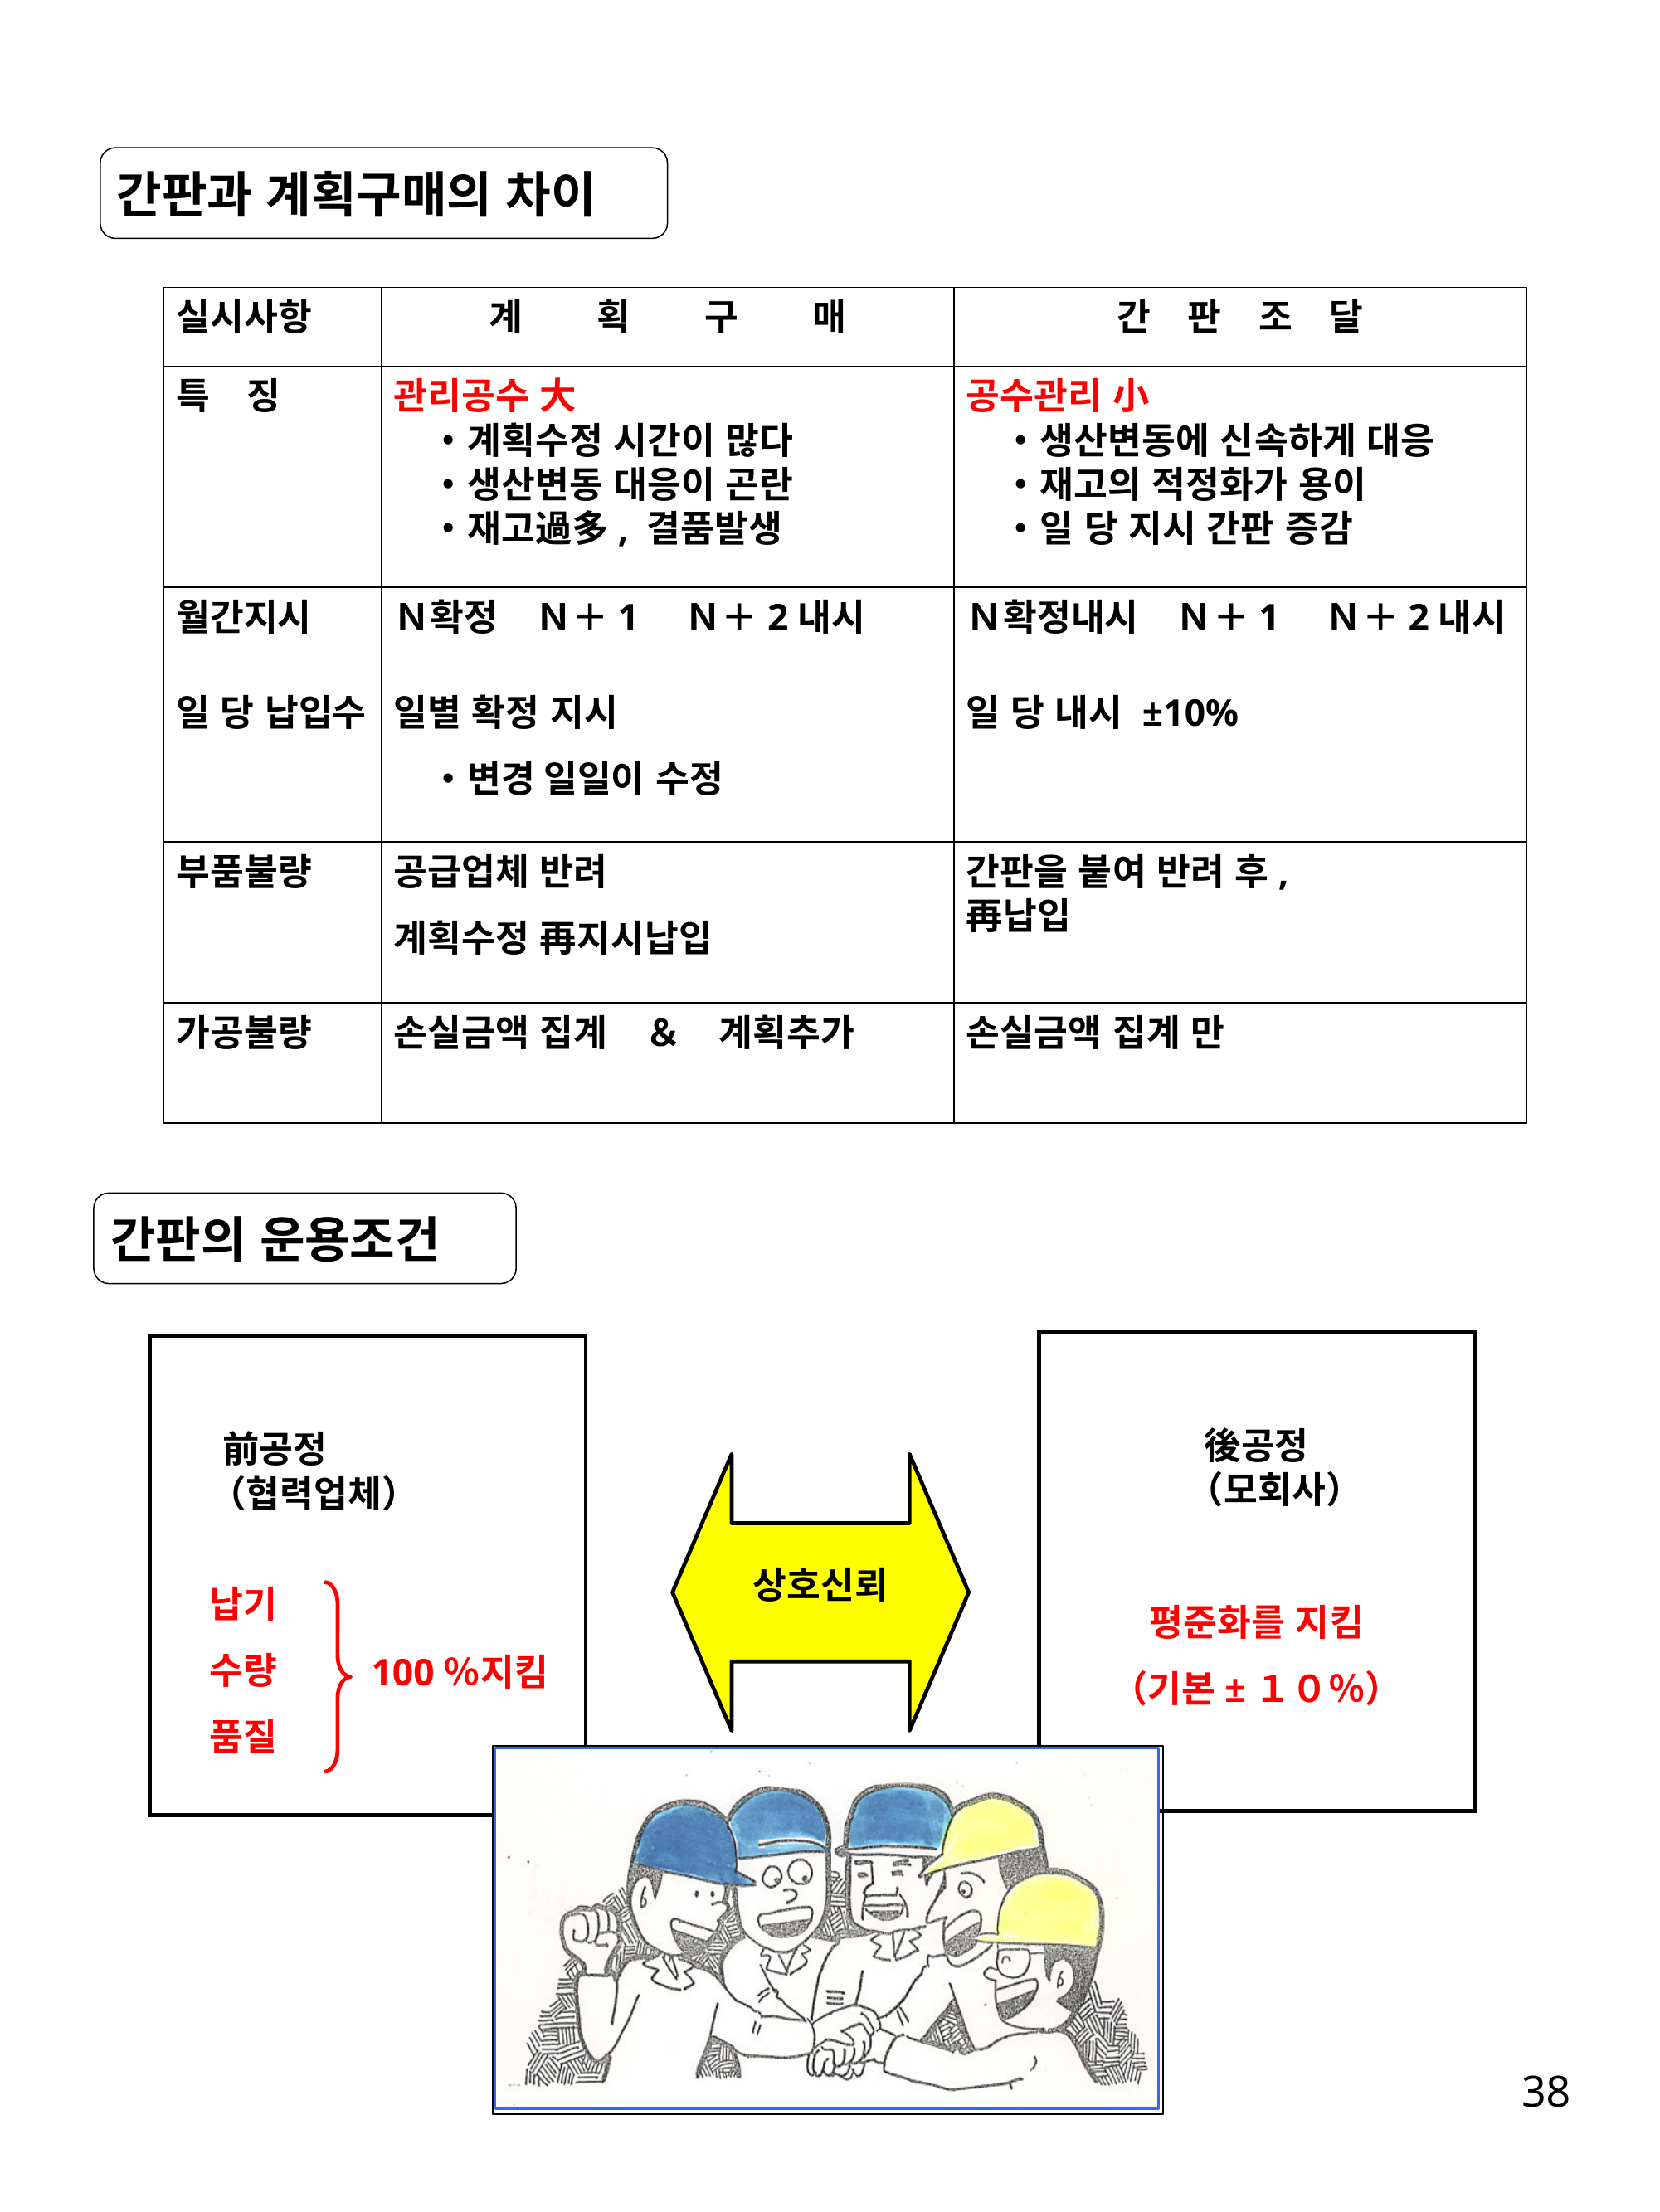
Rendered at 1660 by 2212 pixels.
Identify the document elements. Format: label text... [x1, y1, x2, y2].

text_box 後공정 （모회사） 평준화를 지킴 （기본±１０％） [1039, 1332, 1475, 1811]
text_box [491, 1744, 1230, 2186]
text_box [672, 1454, 969, 1731]
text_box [163, 287, 1526, 1124]
text_box [324, 1582, 351, 1772]
text_box 간판과 계획구매의 차이 [100, 148, 668, 239]
text_box 간판의 운용조건 [93, 1193, 517, 1284]
text_box 100％지킴 [358, 1642, 590, 1699]
text_box 38 [1352, 2058, 1583, 2151]
text_box 前공정 （협력업체） 납기 수량 품질 [149, 1336, 586, 1816]
